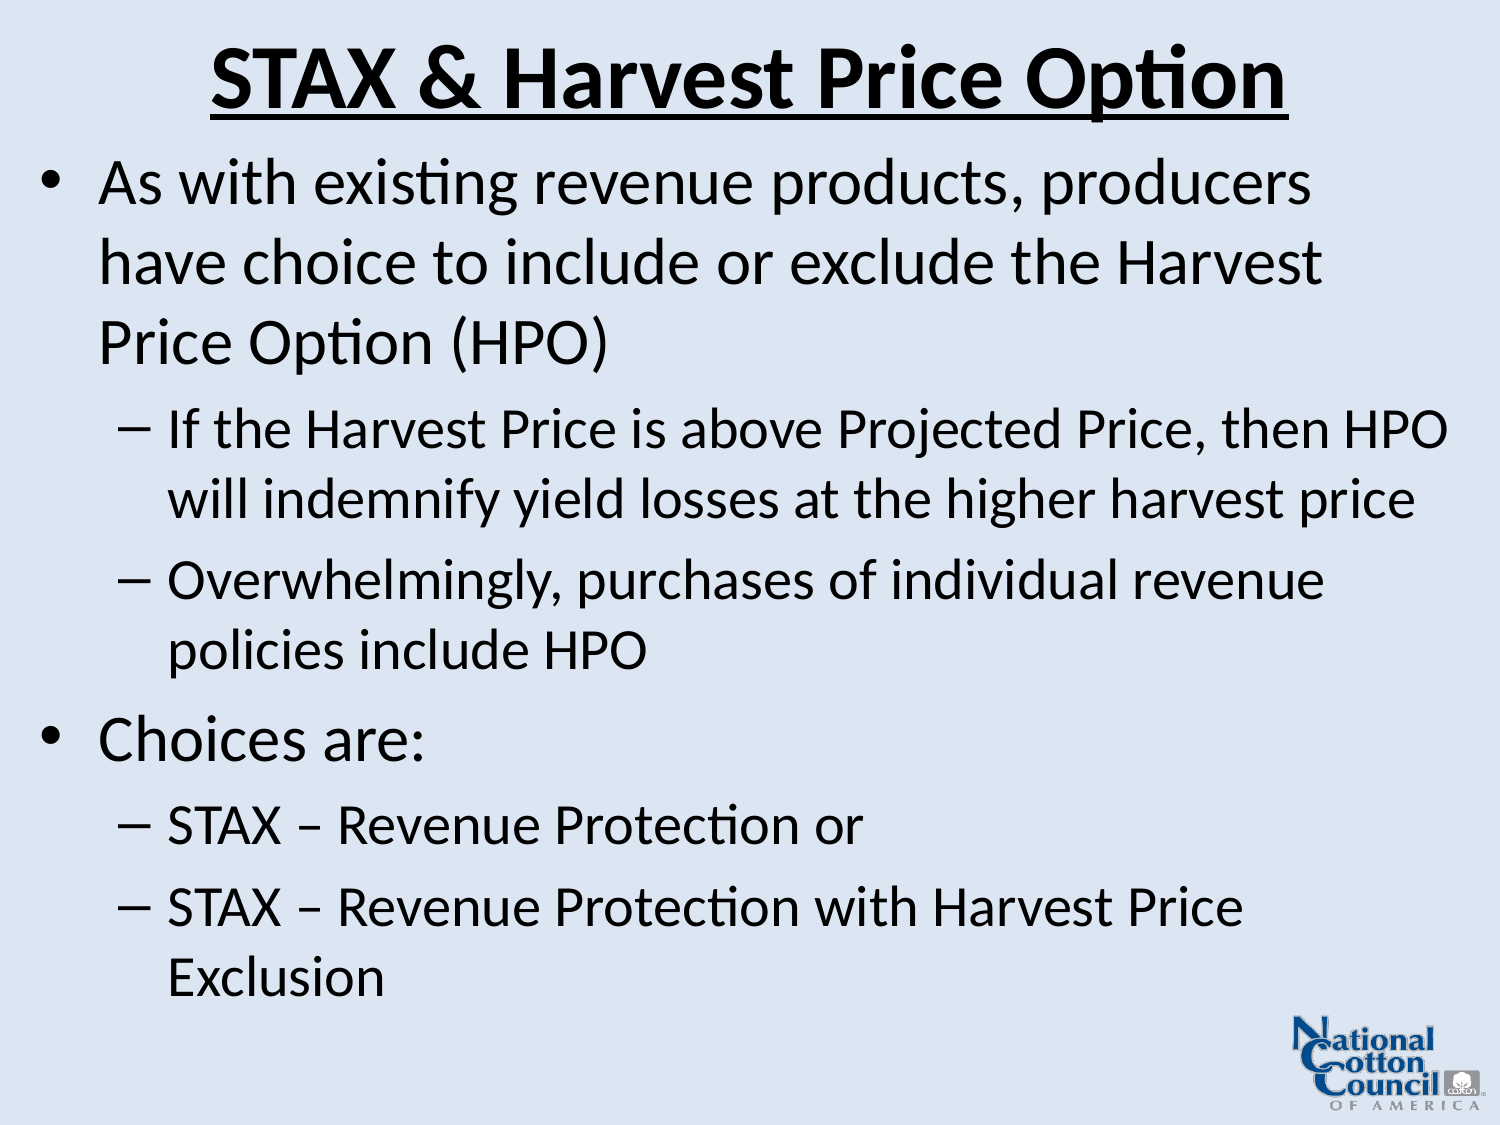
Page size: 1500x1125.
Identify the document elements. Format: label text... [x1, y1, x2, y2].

title STAX & Harvest Price Option [0, 6, 1500, 138]
picture [1287, 1012, 1488, 1113]
list As with existing revenue products, producers have choice to include or exclude the Harvest Price Option (HPO) If the Harvest Price is above Projected Price, then HPO will indemnify yield losses at the higher harvest price Overwhelmingly, purchases of individual revenue policies include HPO Choices are: STAX – Revenue Protection or STAX – Revenue Protection with Harvest Price Exclusion [24, 130, 1469, 1063]
